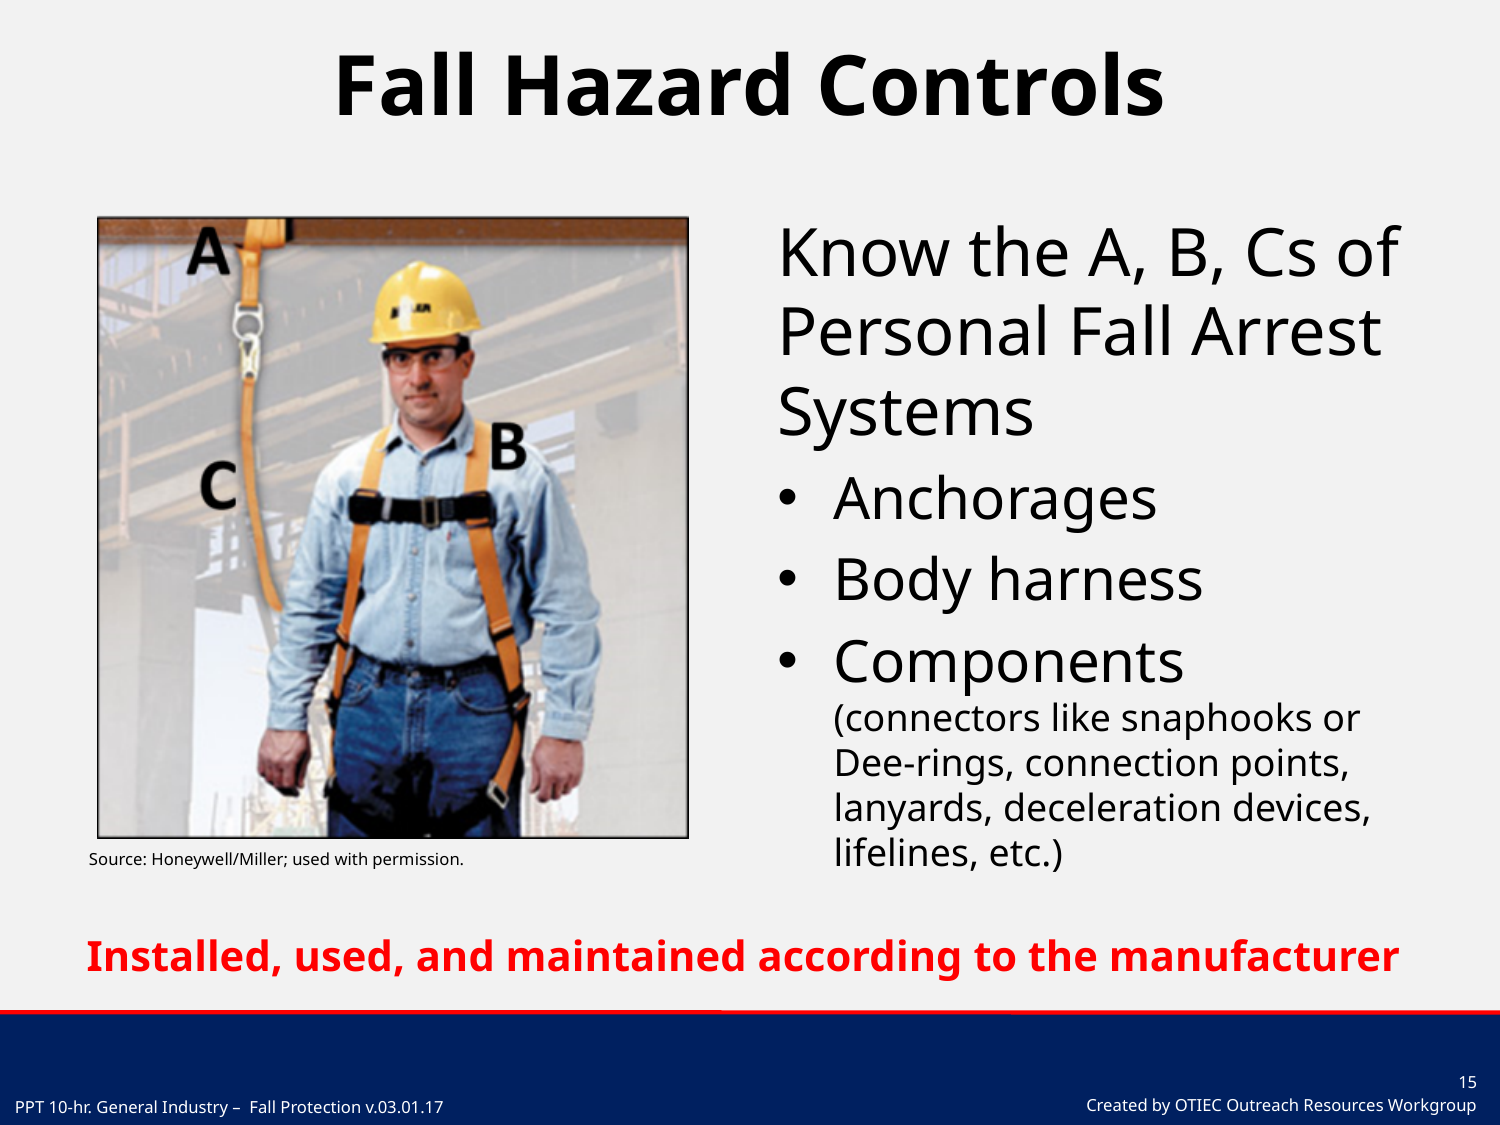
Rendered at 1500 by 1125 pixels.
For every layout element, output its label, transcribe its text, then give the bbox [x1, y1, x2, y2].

list Know the A, B, Cs of Personal Fall Arrest Systems Anchorages Body harness Components (connectors like snaphooks or Dee-rings, connection points, lanyards, deceleration devices, lifelines, etc.) [762, 201, 1425, 883]
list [96, 182, 690, 839]
title Fall Hazard Controls [75, 24, 1425, 183]
text_box Installed, used, and maintained according to the manufacturer [71, 922, 1425, 988]
text_box Source: Honeywell/Miller; used with permission. [74, 841, 480, 876]
